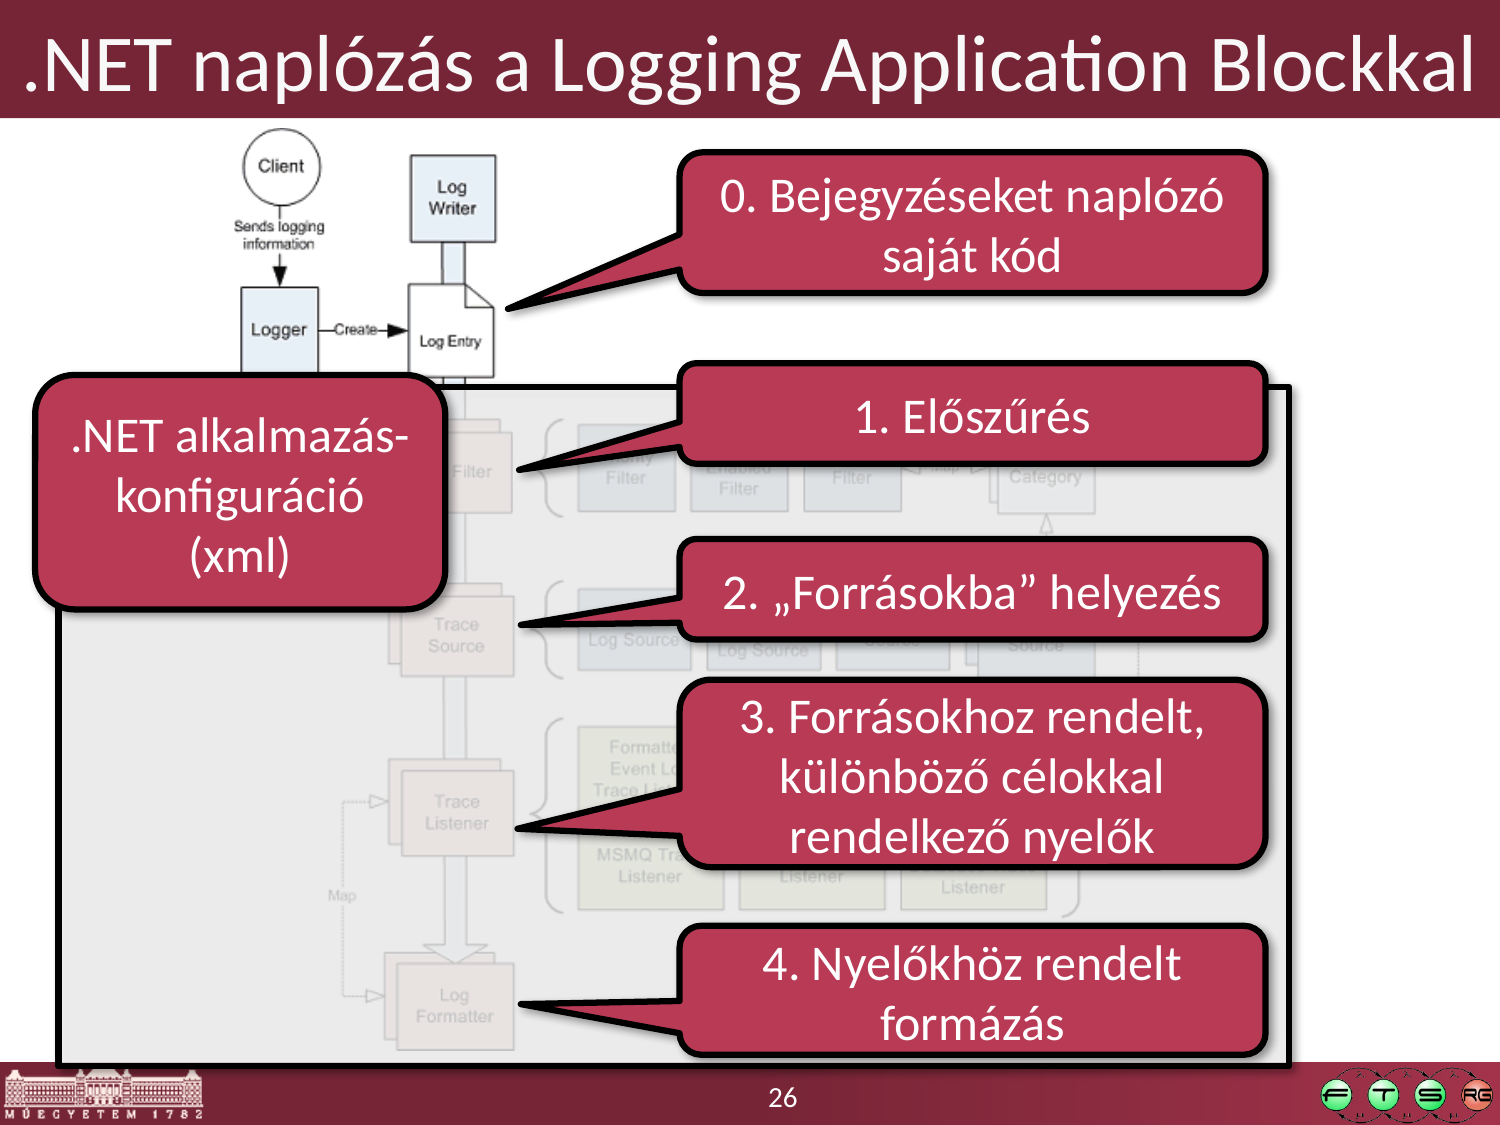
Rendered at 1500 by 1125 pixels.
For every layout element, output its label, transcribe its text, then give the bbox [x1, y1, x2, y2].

text_box 0. Bejegyzéseket naplózó saját kód [1157, 150, 1268, 296]
text_box 3. Forrásokhoz rendelt, különböző célokkal rendelkező nyelők [1157, 677, 1268, 870]
text_box .NET alkalmazás- konfiguráció (xml) [32, 372, 229, 612]
text_box 2. „Forrásokba” helyezés [1157, 536, 1268, 642]
text_box 4. Nyelőkhöz rendelt formázás [1154, 923, 1268, 1057]
title .NET naplózás a Logging Application Blockkal [0, 0, 1500, 119]
picture [1318, 1065, 1494, 1125]
picture [234, 128, 1153, 1051]
picture [0, 1063, 209, 1123]
text_box [56, 385, 1291, 1068]
text_box 1. Előszűrés [1157, 361, 1268, 466]
